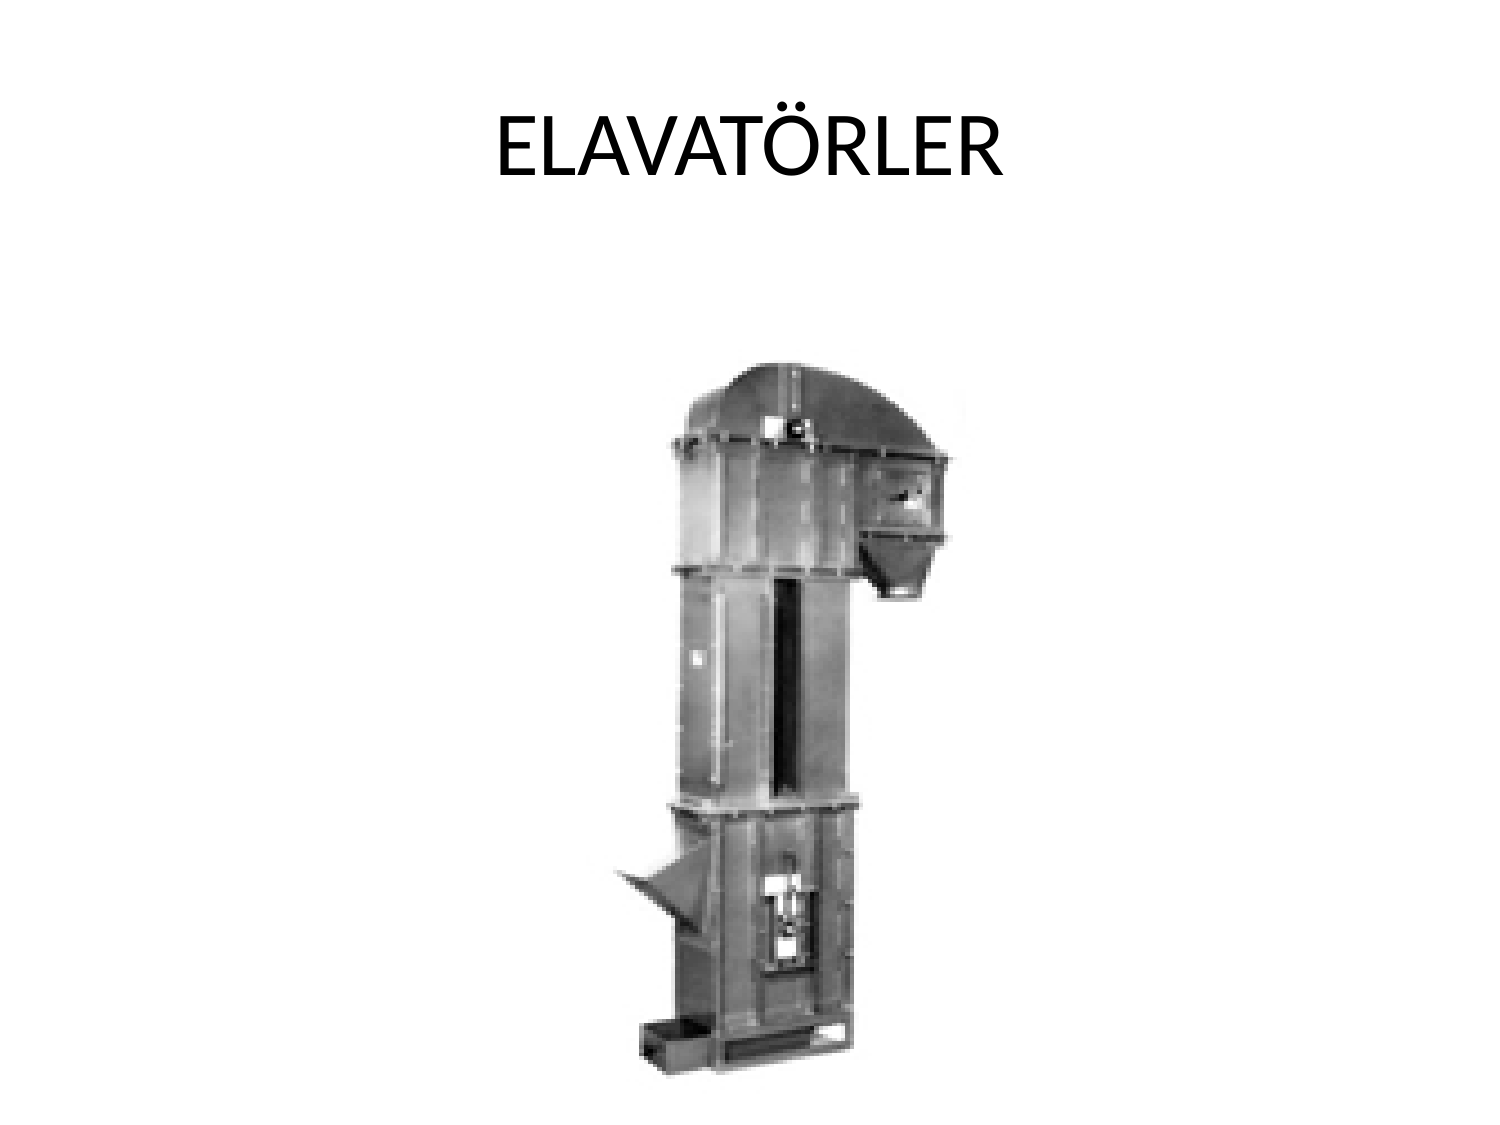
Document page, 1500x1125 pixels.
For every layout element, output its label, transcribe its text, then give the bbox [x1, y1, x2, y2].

picture [407, 349, 1164, 1095]
title ELAVATÖRLER [74, 44, 1426, 233]
